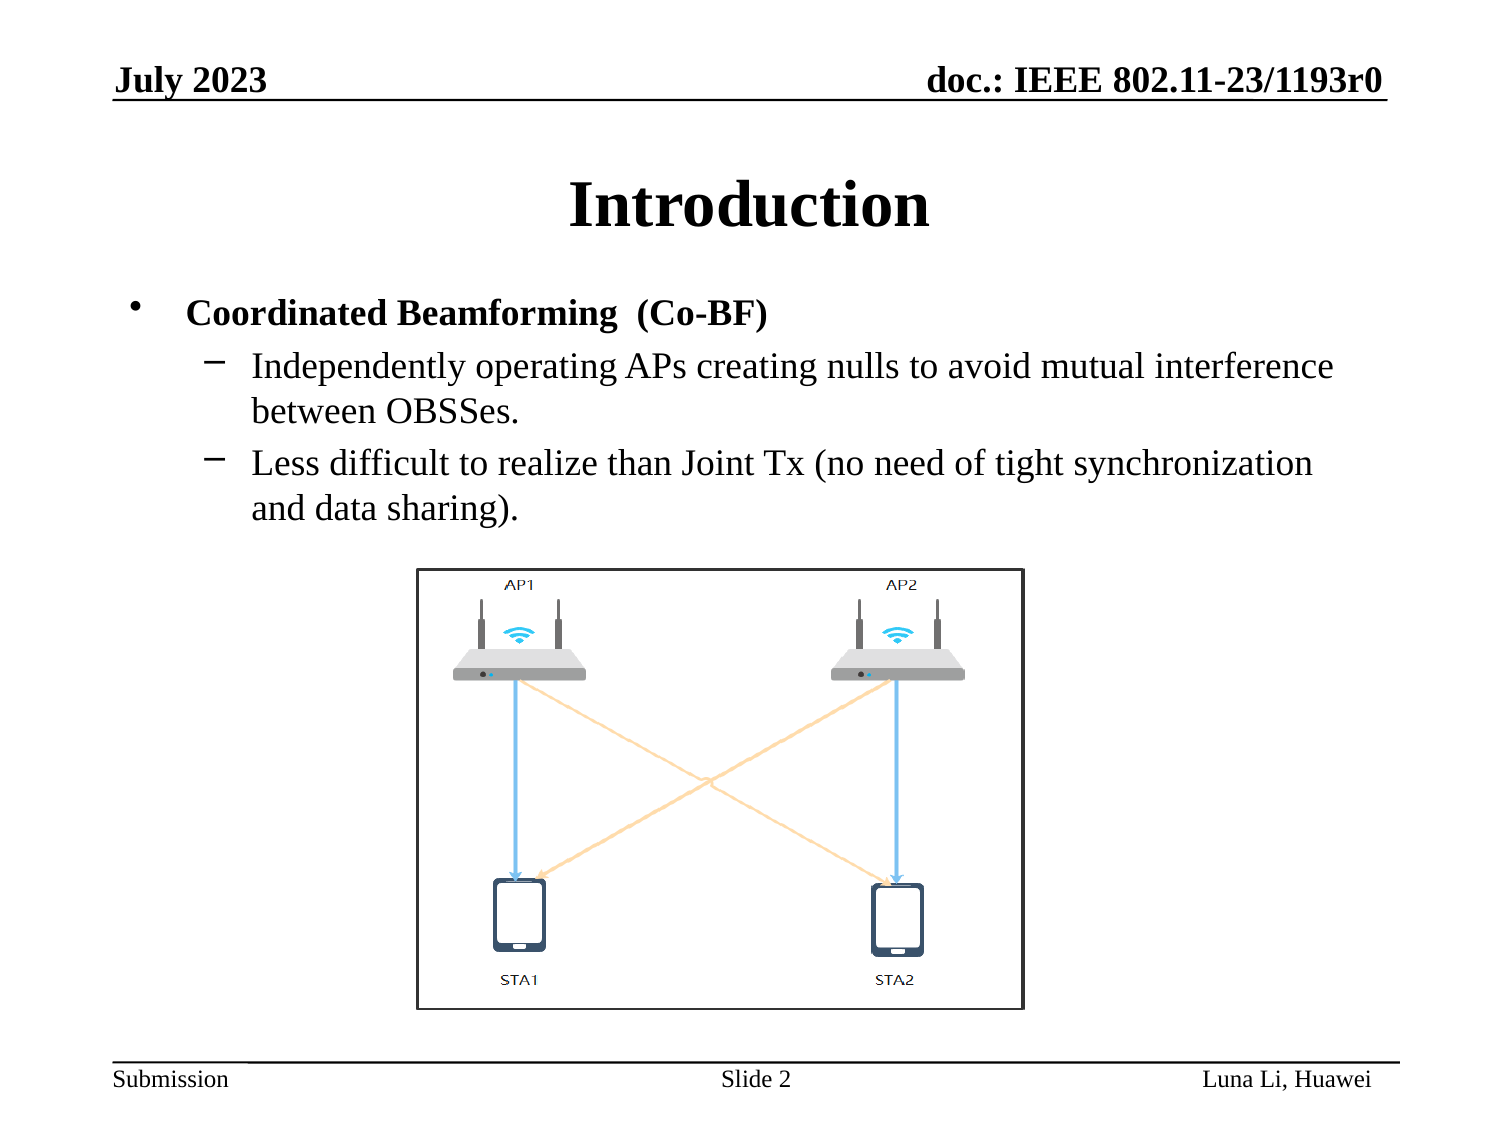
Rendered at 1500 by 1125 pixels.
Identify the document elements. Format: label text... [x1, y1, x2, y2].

list Coordinated Beamforming (Co-BF) Independently operating APs creating nulls to avoid mutual interference between OBSSes. Less difficult to realize than Joint Tx (no need of tight synchronization and data sharing). [114, 280, 1390, 553]
footer Luna Li, Huawei [1199, 1061, 1373, 1093]
picture [416, 552, 1025, 1011]
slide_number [114, 54, 270, 101]
slide_number Slide 2 [720, 1061, 792, 1093]
title Introduction [112, 112, 1388, 288]
